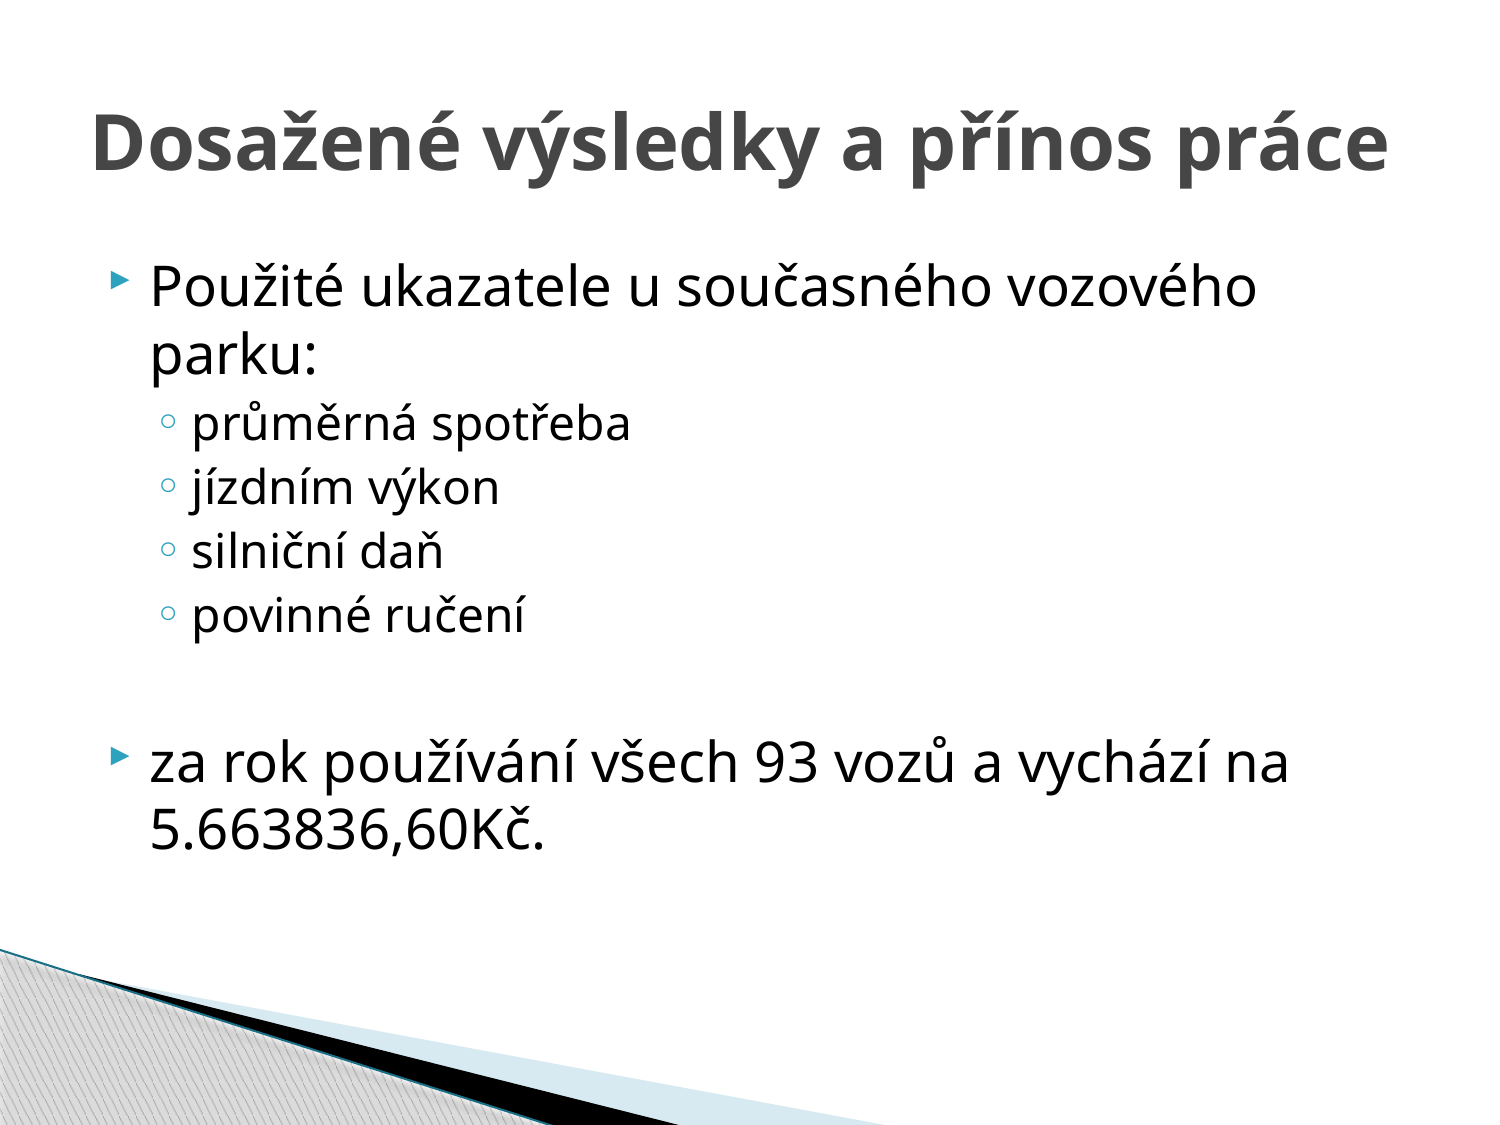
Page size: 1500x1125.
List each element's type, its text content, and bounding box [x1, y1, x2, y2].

title Dosažené výsledky a přínos práce [75, 45, 1425, 233]
list Použité ukazatele u současného vozového parku: průměrná spotřeba jízdním výkon silniční daň povinné ručení za rok používání všech 93 vozů a vychází na 5.663836,60Kč. [75, 243, 1425, 986]
